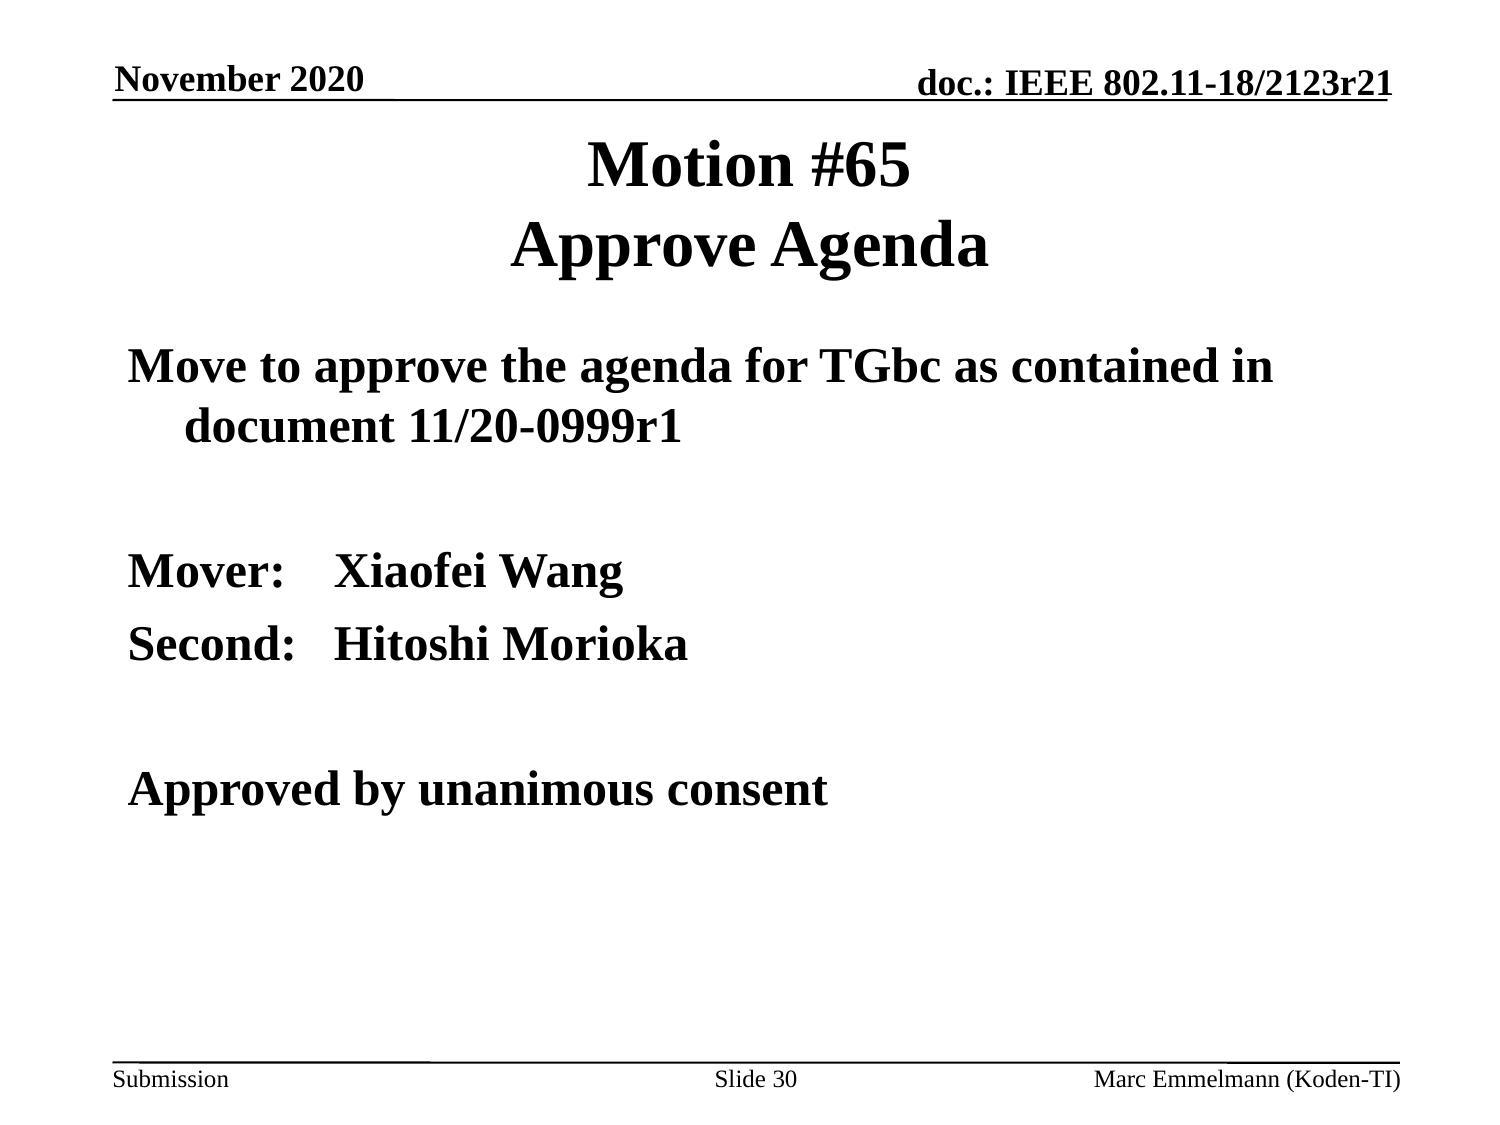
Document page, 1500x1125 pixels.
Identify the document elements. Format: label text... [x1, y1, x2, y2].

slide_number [114, 54, 423, 100]
slide_number Slide 30 [712, 1061, 800, 1123]
title Motion #65 Approve Agenda [112, 112, 1388, 288]
footer Marc Emmelmann (Koden-TI) [878, 1061, 1402, 1093]
list Move to approve the agenda for TGbc as contained in document 11/20-0999r1 Mover: Xiaofei Wang Second: Hitoshi Morioka Approved by unanimous consent [112, 324, 1388, 1000]
